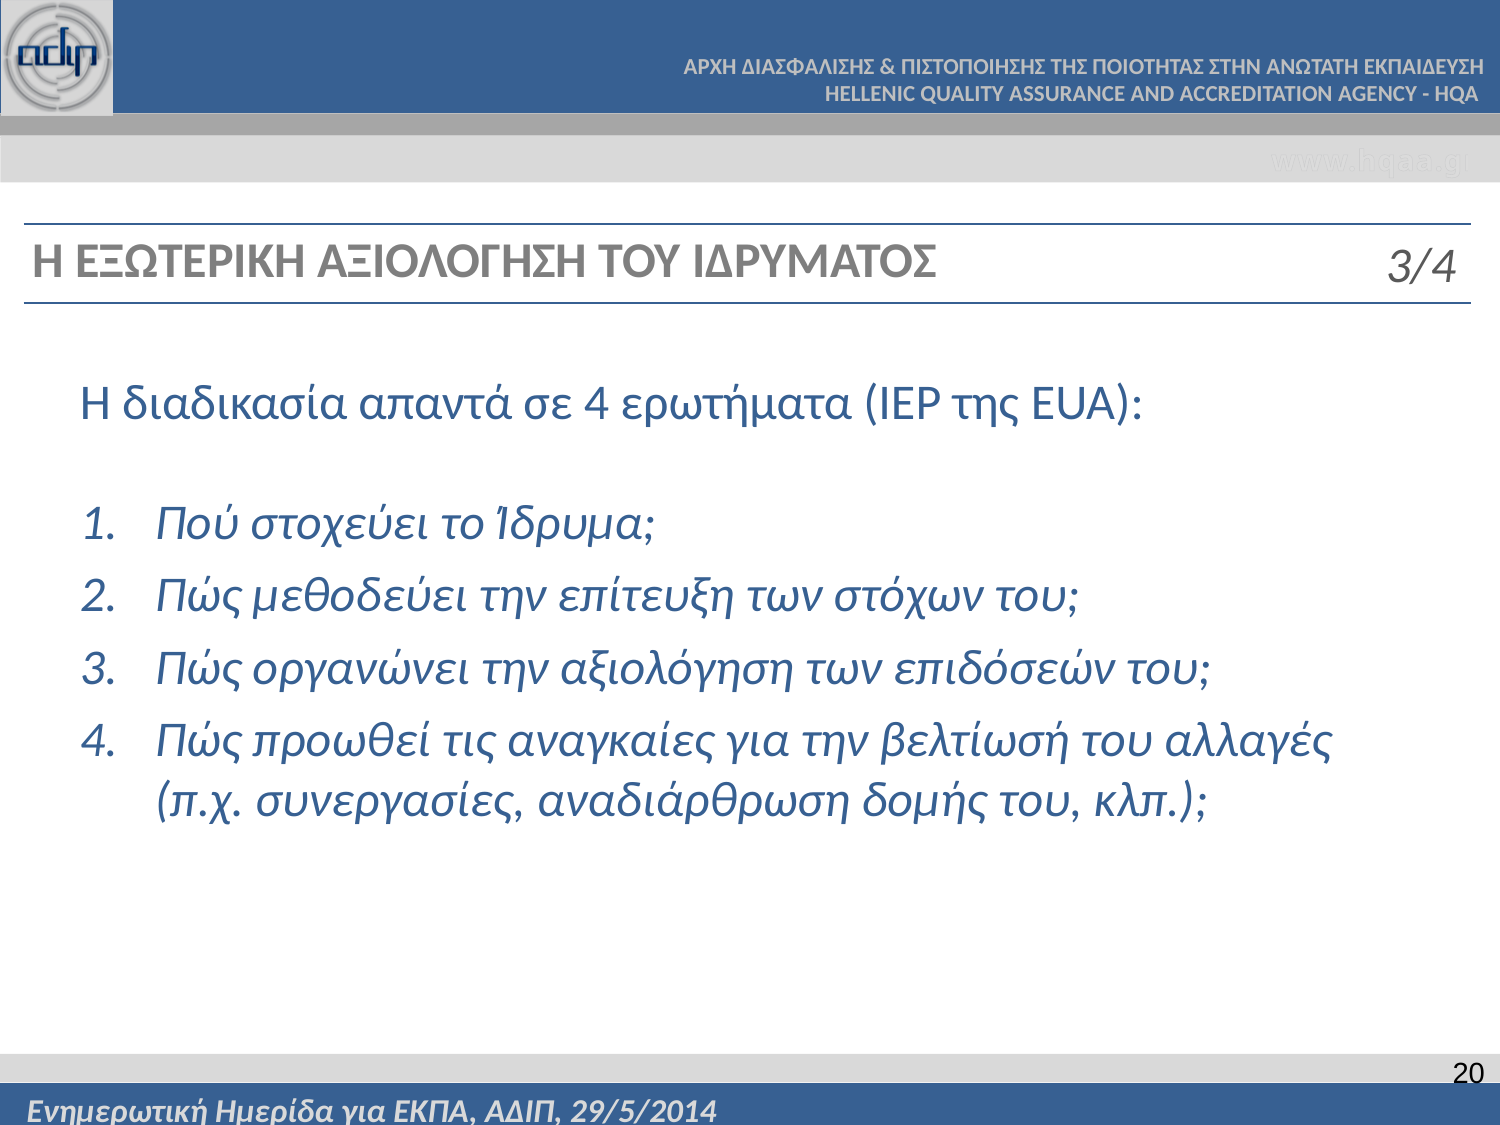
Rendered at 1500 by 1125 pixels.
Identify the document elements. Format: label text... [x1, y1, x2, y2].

picture [0, 0, 114, 117]
slide_number 20 [1149, 1046, 1500, 1082]
text_box Η ΕΞΩΤΕΡΙΚΗ ΑΞΙΟΛΟΓΗΣΗ ΤΟΥ ΙΔΡΥΜΑΤΟΣ [17, 219, 1500, 295]
text_box Ενημερωτική Ημερίδα για ΕΚΠΑ, ΑΔΙΠ, 29/5/2014 [11, 1082, 1500, 1125]
text_box 3/4 [1269, 224, 1471, 300]
list Η διαδικασία απαντά σε 4 ερωτήματα (ΙΕΡ της EUA): Πού στοχεύει το Ίδρυμα; Πώς μεθοδεύει την επίτευξη των στόχων του; Πώς οργανώνει την αξιολόγηση των επιδόσεών του; Πώς προωθεί τις αναγκαίες για την βελτίωσή του αλλαγές (π.χ. συνεργασίες, αναδιάρθρωση δομής του, κλπ.); [64, 361, 1415, 988]
